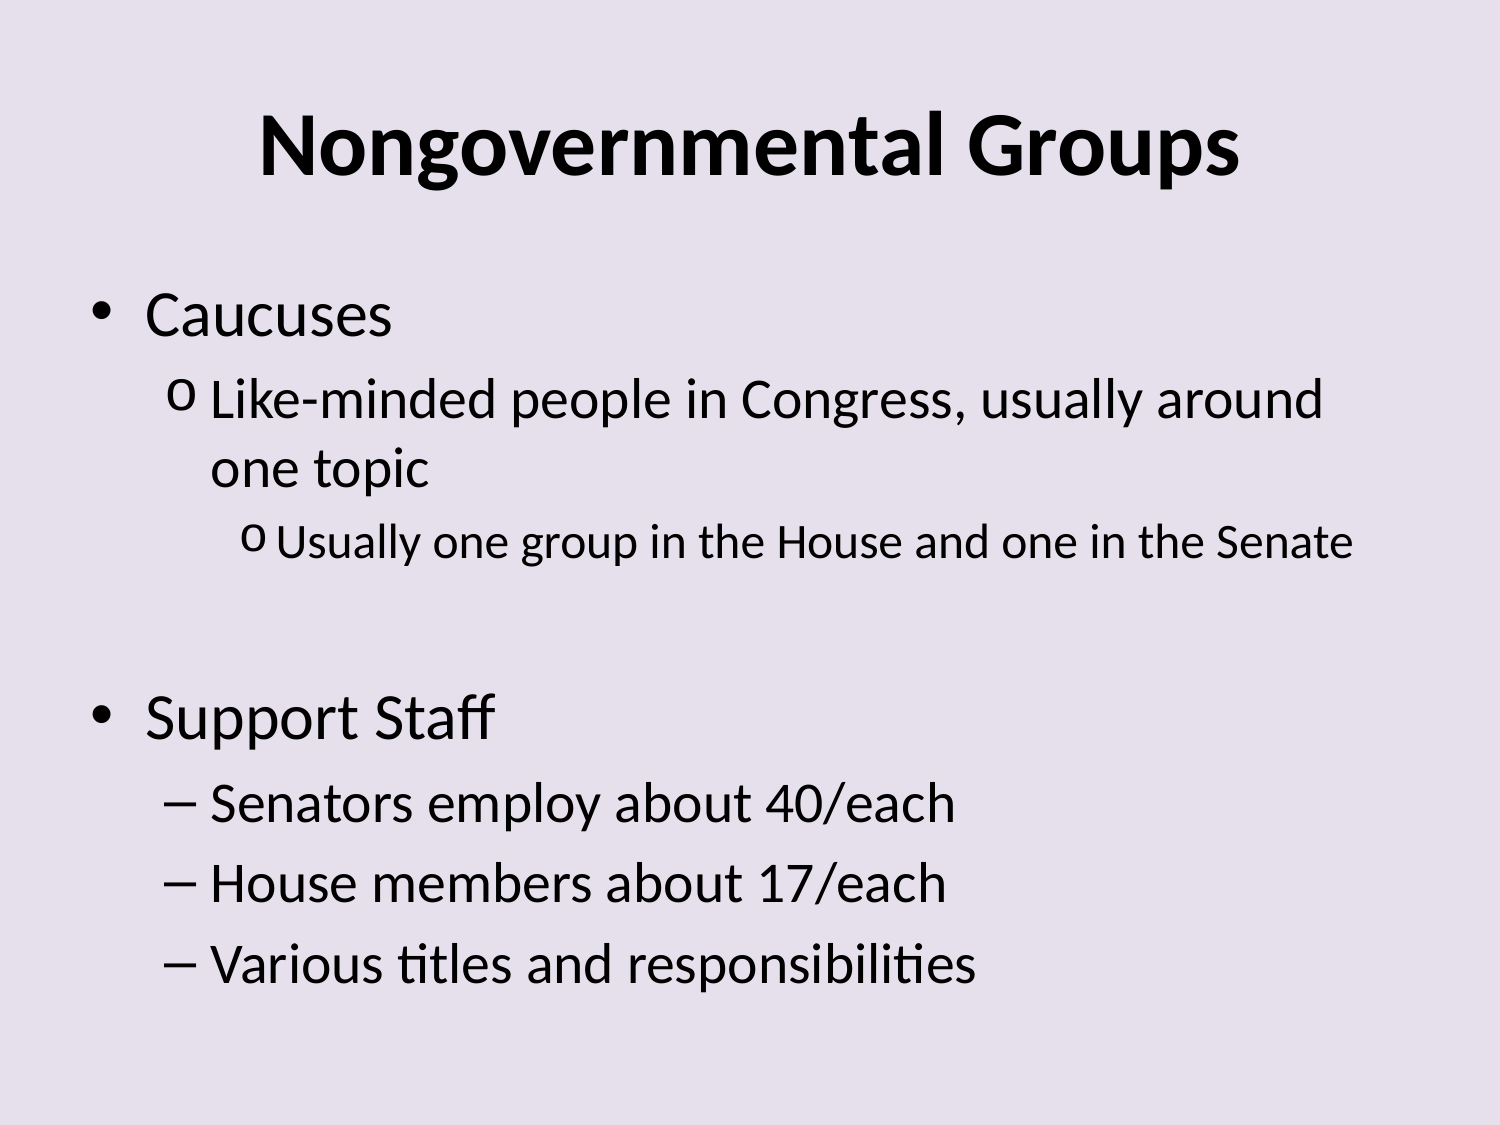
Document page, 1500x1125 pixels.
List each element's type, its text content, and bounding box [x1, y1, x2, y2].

title Nongovernmental Groups [75, 45, 1425, 233]
list Caucuses Like-minded people in Congress, usually around one topic Usually one group in the House and one in the Senate Support Staff Senators employ about 40/each House members about 17/each Various titles and responsibilities [75, 262, 1425, 1005]
